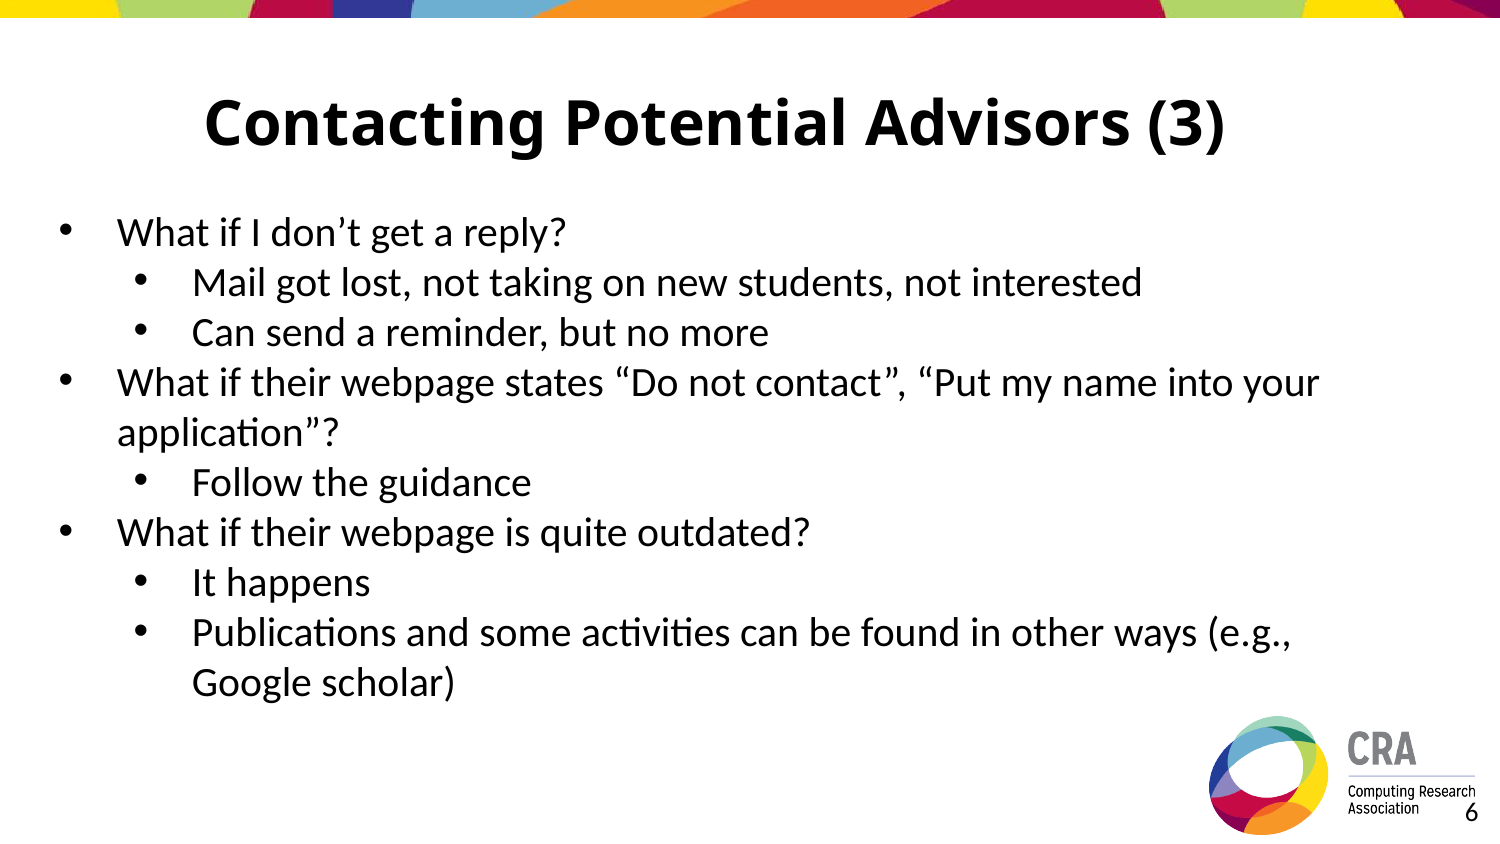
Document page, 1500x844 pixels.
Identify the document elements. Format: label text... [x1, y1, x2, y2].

slide_number ‹#› [1403, 779, 1494, 844]
title Contacting Potential Advisors (3) [68, 57, 1363, 146]
picture [1404, 716, 1475, 779]
picture [0, 0, 1500, 18]
list What if I don’t get a reply? Mail got lost, not taking on new students, not interested Can send a reminder, but no more What if their webpage states “Do not contact”, “Put my name into your application”? Follow the guidance What if their webpage is quite outdated? It happens Publications and some activities can be found in other ways (e.g., Google scholar) [26, 146, 1404, 806]
picture [1209, 806, 1403, 835]
